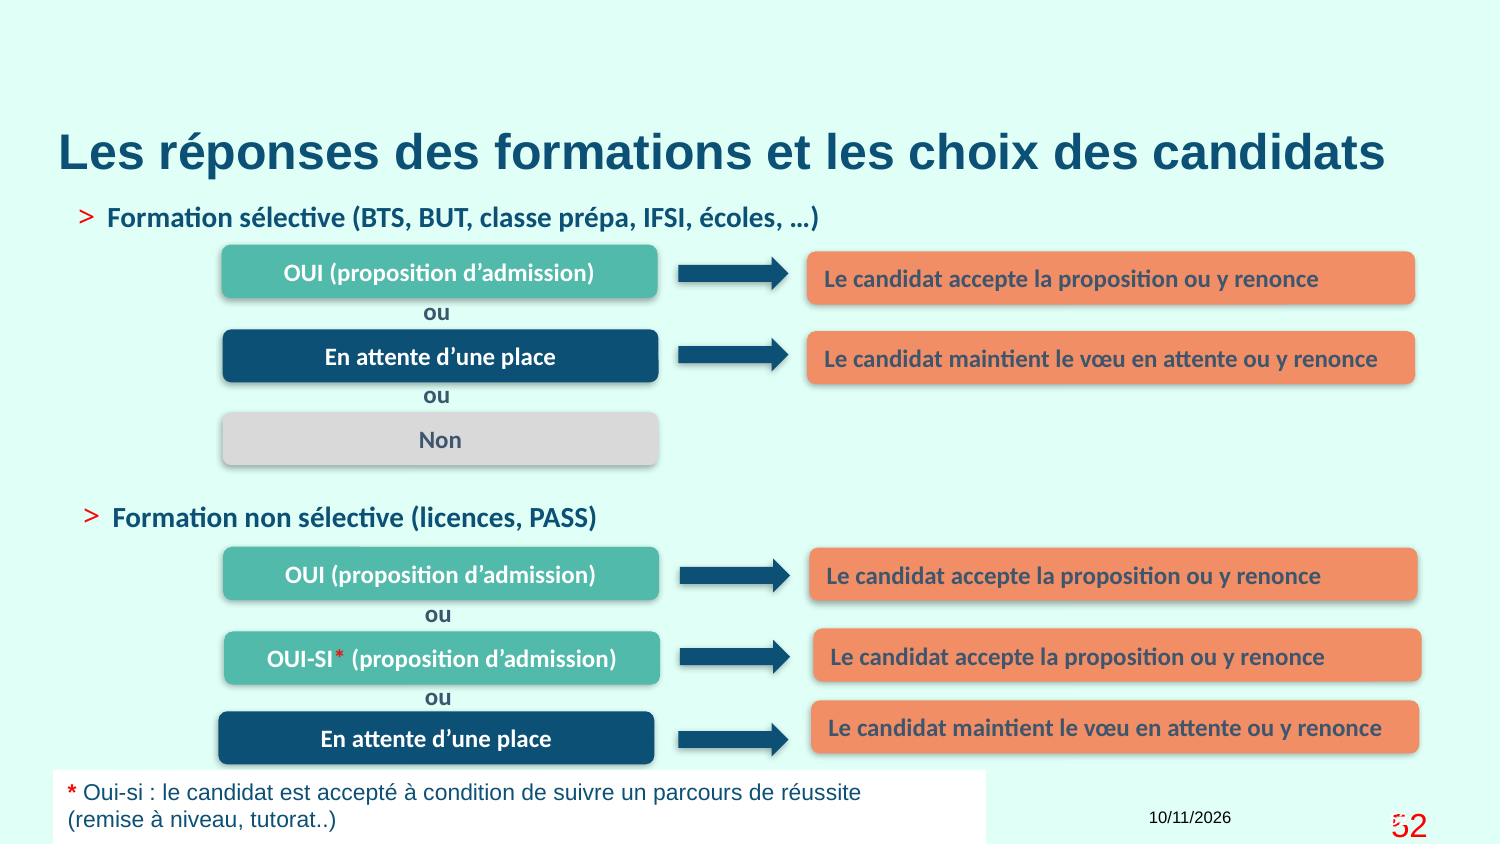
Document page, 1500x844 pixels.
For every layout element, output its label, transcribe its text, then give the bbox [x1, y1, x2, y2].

text_box En attente d’une place [222, 329, 659, 383]
text_box [678, 722, 789, 757]
text_box Le candidat accepte la proposition ou y renonce [809, 547, 1418, 601]
text_box Formation non sélective (licences, PASS) [68, 490, 1407, 571]
title Les réponses des formations et les choix des candidats [59, 126, 1500, 200]
text_box OUI-SI* (proposition d’admission) [224, 631, 661, 685]
text_box 52 [1368, 796, 1430, 840]
text_box Le candidat maintient le vœu en attente ou y renonce [811, 700, 1420, 754]
text_box En attente d’une place [218, 711, 655, 765]
text_box ou [408, 288, 525, 333]
text_box OUI (proposition d’admission) [223, 571, 660, 601]
text_box Non [222, 412, 659, 466]
text_box ou [410, 590, 526, 635]
text_box [679, 571, 791, 593]
text_box Formation sélective (BTS, BUT, classe prépa, IFSI, écoles, …) [63, 200, 1469, 227]
text_box ou [410, 673, 526, 718]
text_box [678, 256, 789, 291]
text_box [678, 337, 789, 372]
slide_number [1054, 799, 1247, 844]
text_box [679, 639, 791, 674]
text_box Le candidat accepte la proposition ou y renonce [813, 628, 1422, 682]
text_box * Oui-si : le candidat est accepté à condition de suivre un parcours de réussite (remise à niveau, tutorat..) [53, 769, 987, 844]
text_box OUI (proposition d’admission) [221, 244, 658, 298]
slide_number 52 [1250, 796, 1443, 844]
text_box Le candidat maintient le vœu en attente ou y renonce [806, 331, 1416, 385]
text_box Le candidat accepte la proposition ou y renonce [806, 251, 1416, 305]
text_box ou [408, 370, 525, 416]
